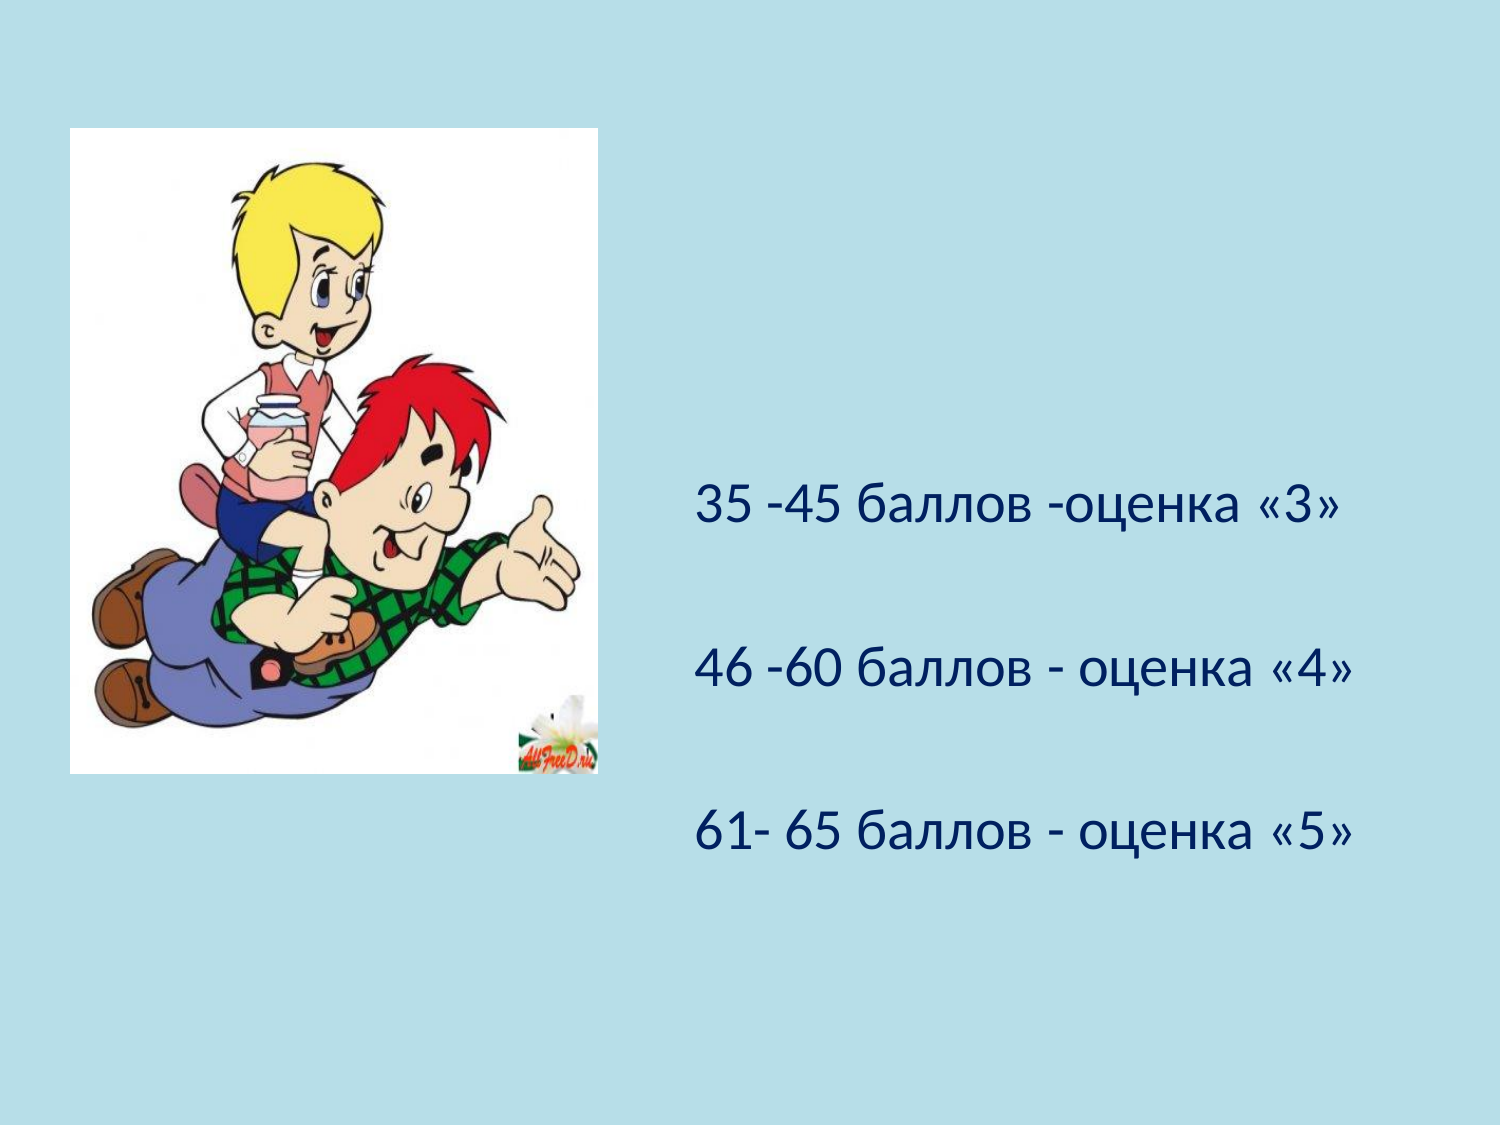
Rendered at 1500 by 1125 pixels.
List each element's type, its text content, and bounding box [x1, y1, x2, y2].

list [70, 128, 598, 774]
list 35 -45 баллов -оценка «3» 46 -60 баллов - оценка «4» 61- 65 баллов - оценка «5» [679, 457, 1425, 1005]
